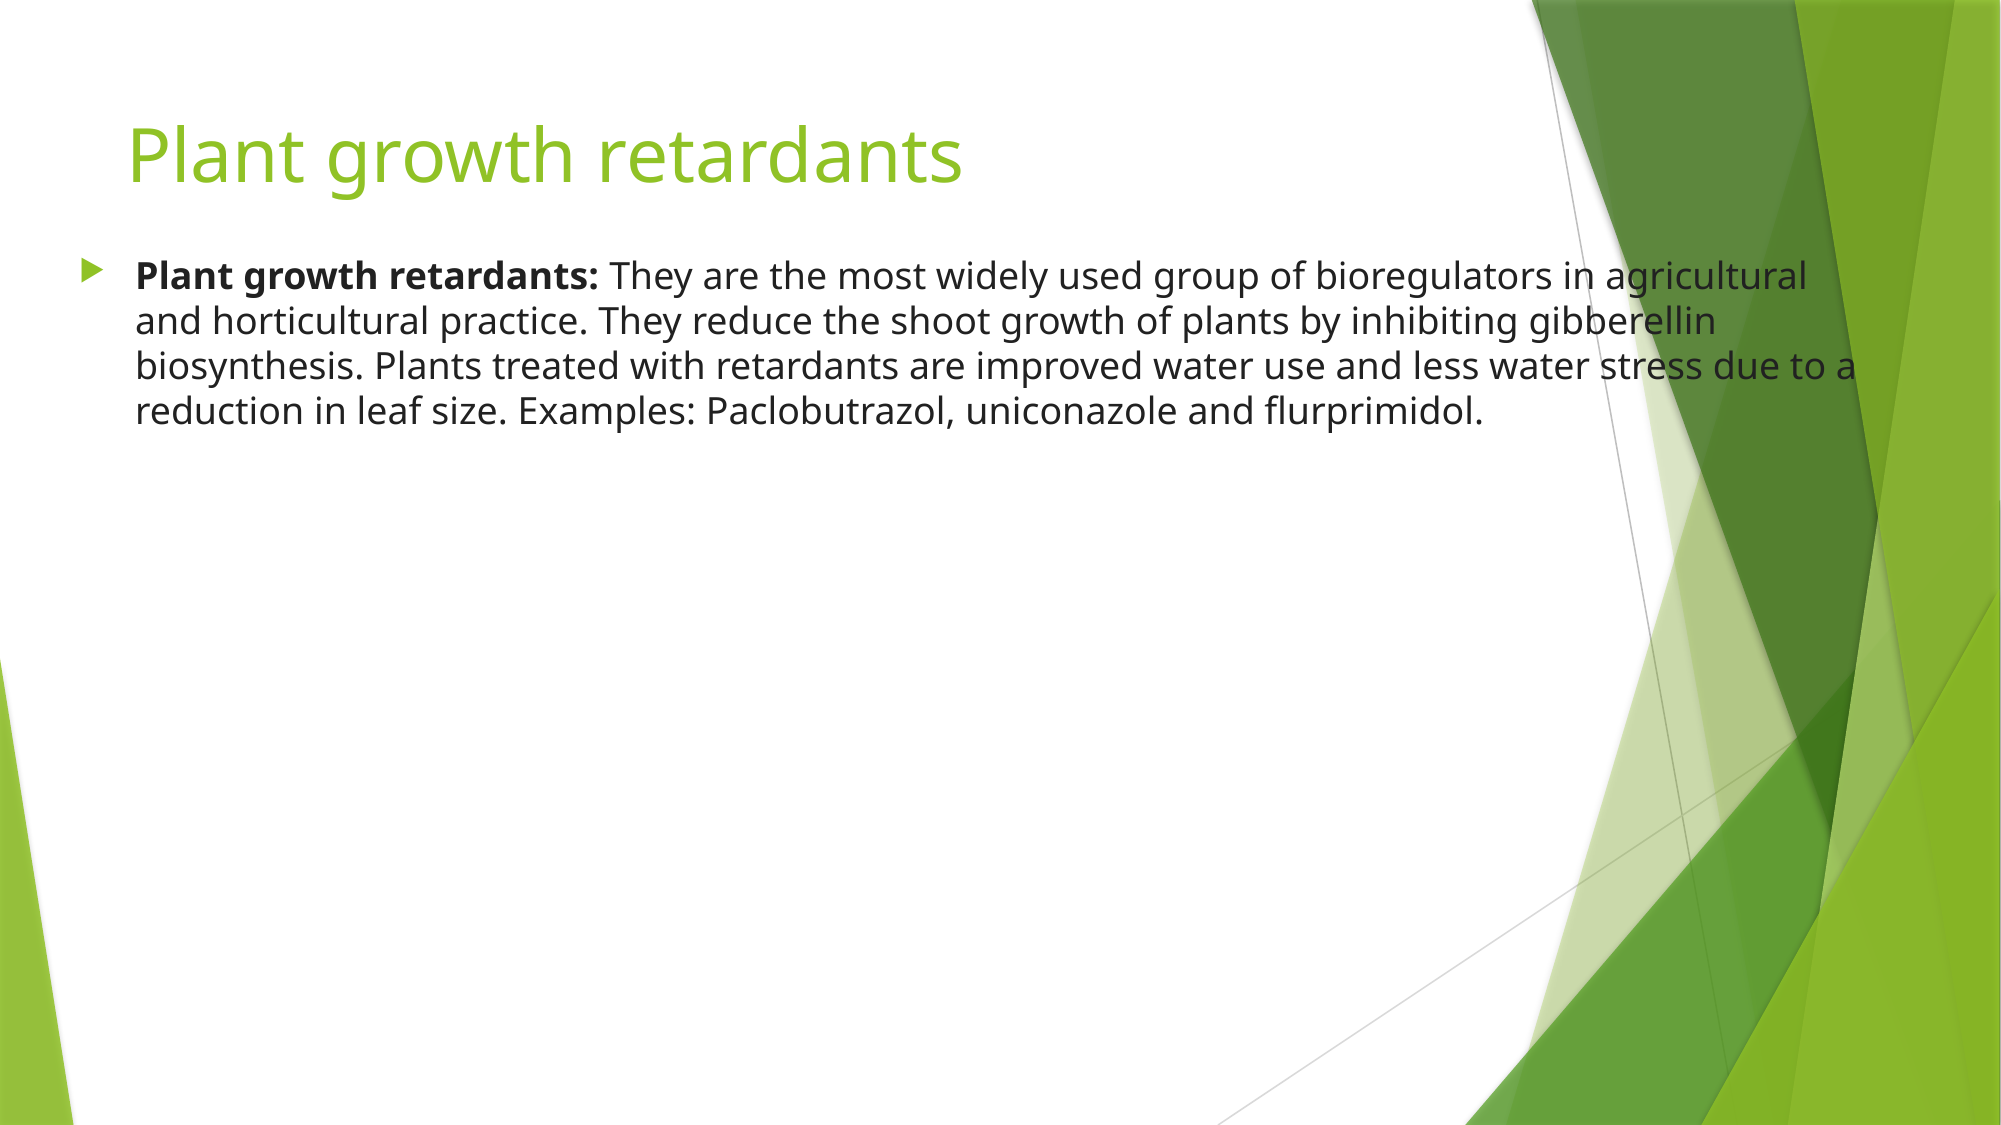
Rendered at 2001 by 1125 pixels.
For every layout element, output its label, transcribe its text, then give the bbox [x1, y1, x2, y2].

list Plant growth retardants: They are the most widely used group of bioregulators in agricultural and horticultural practice. They reduce the shoot growth of plants by inhibiting gibberellin biosynthesis. Plants treated with retardants are improved water use and less water stress due to a reduction in leaf size. Examples: Paclobutrazol, uniconazole and flurprimidol. [63, 244, 1875, 1044]
title Plant growth retardants [111, 99, 1522, 244]
